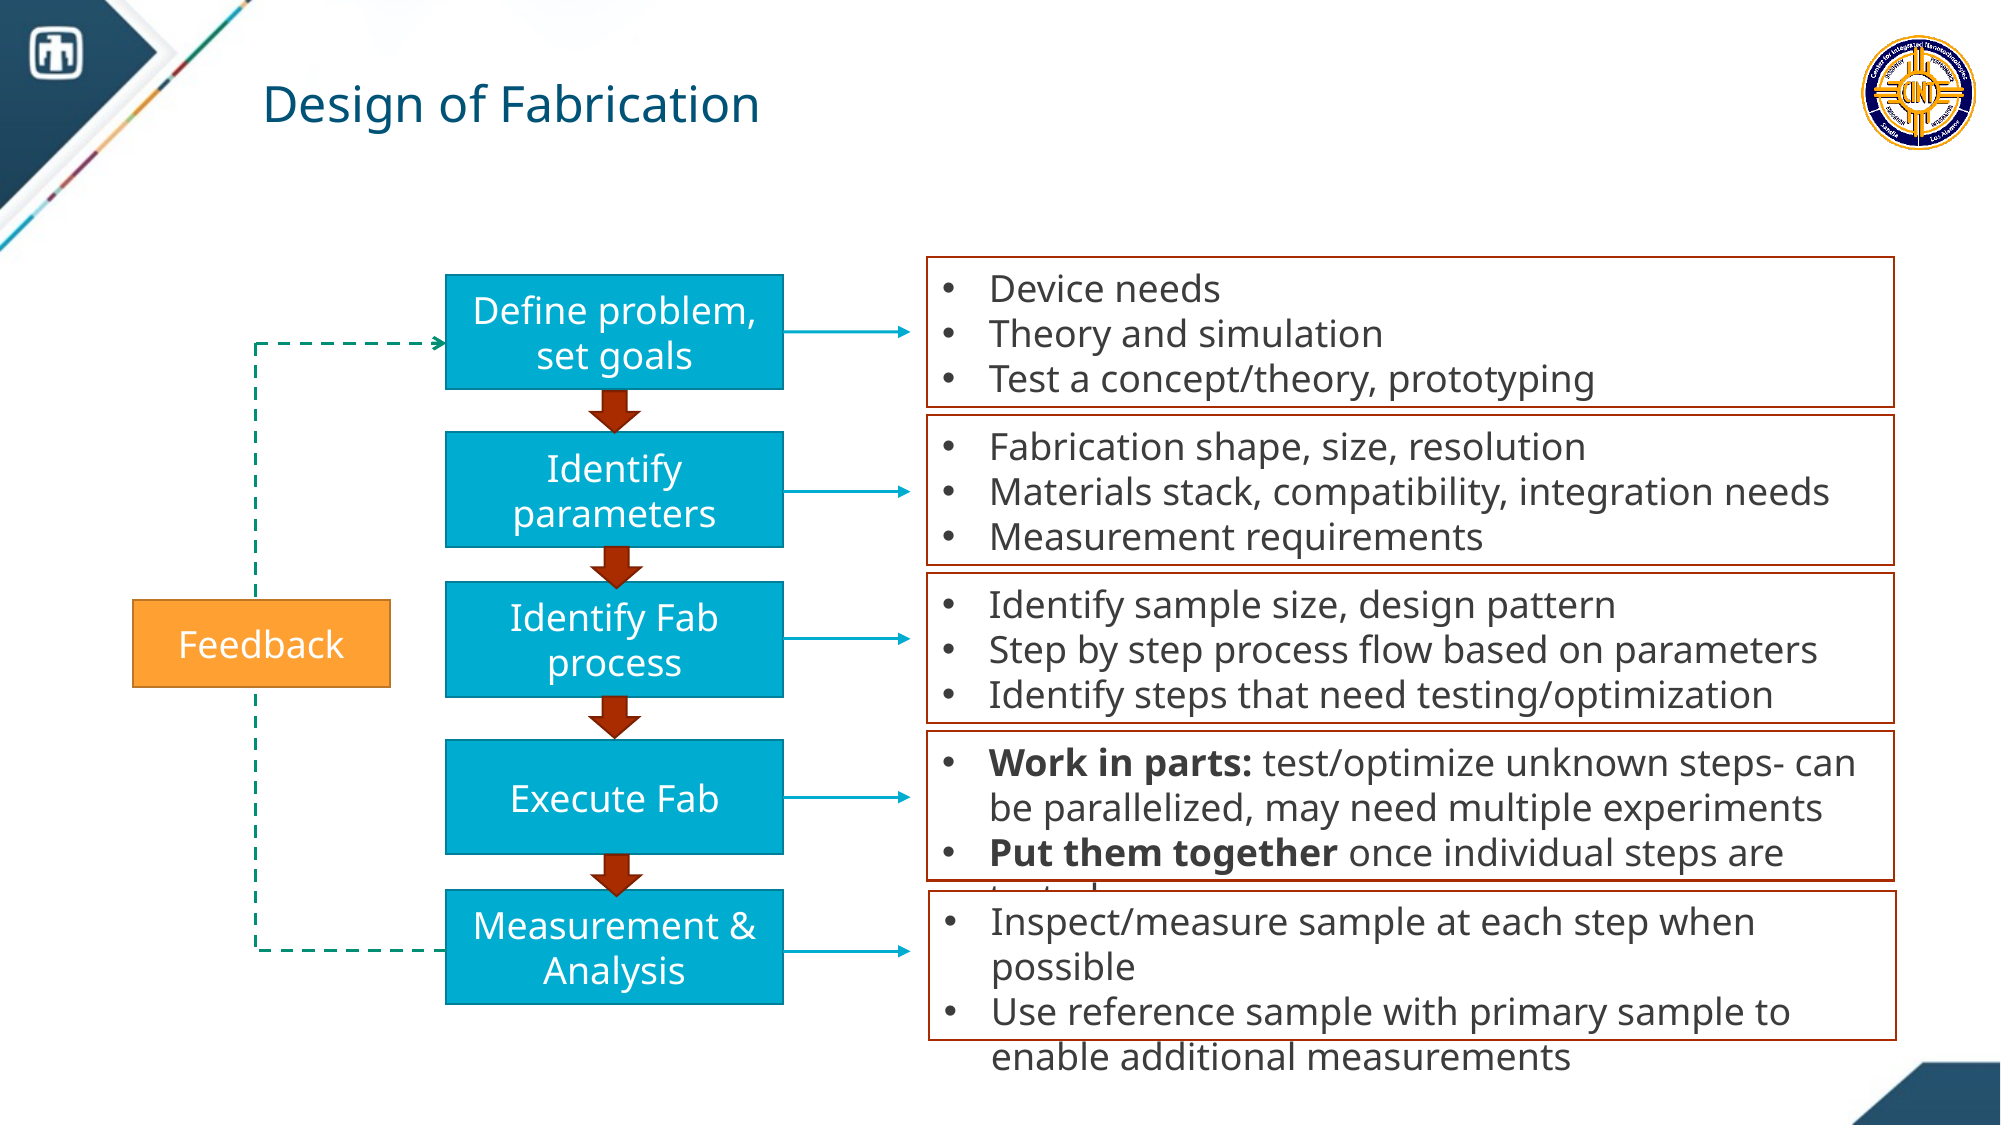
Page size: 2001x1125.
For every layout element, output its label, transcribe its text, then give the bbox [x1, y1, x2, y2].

title Design of Fabrication [262, 42, 1919, 170]
picture [0, 0, 2001, 1125]
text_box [132, 253, 1896, 1041]
